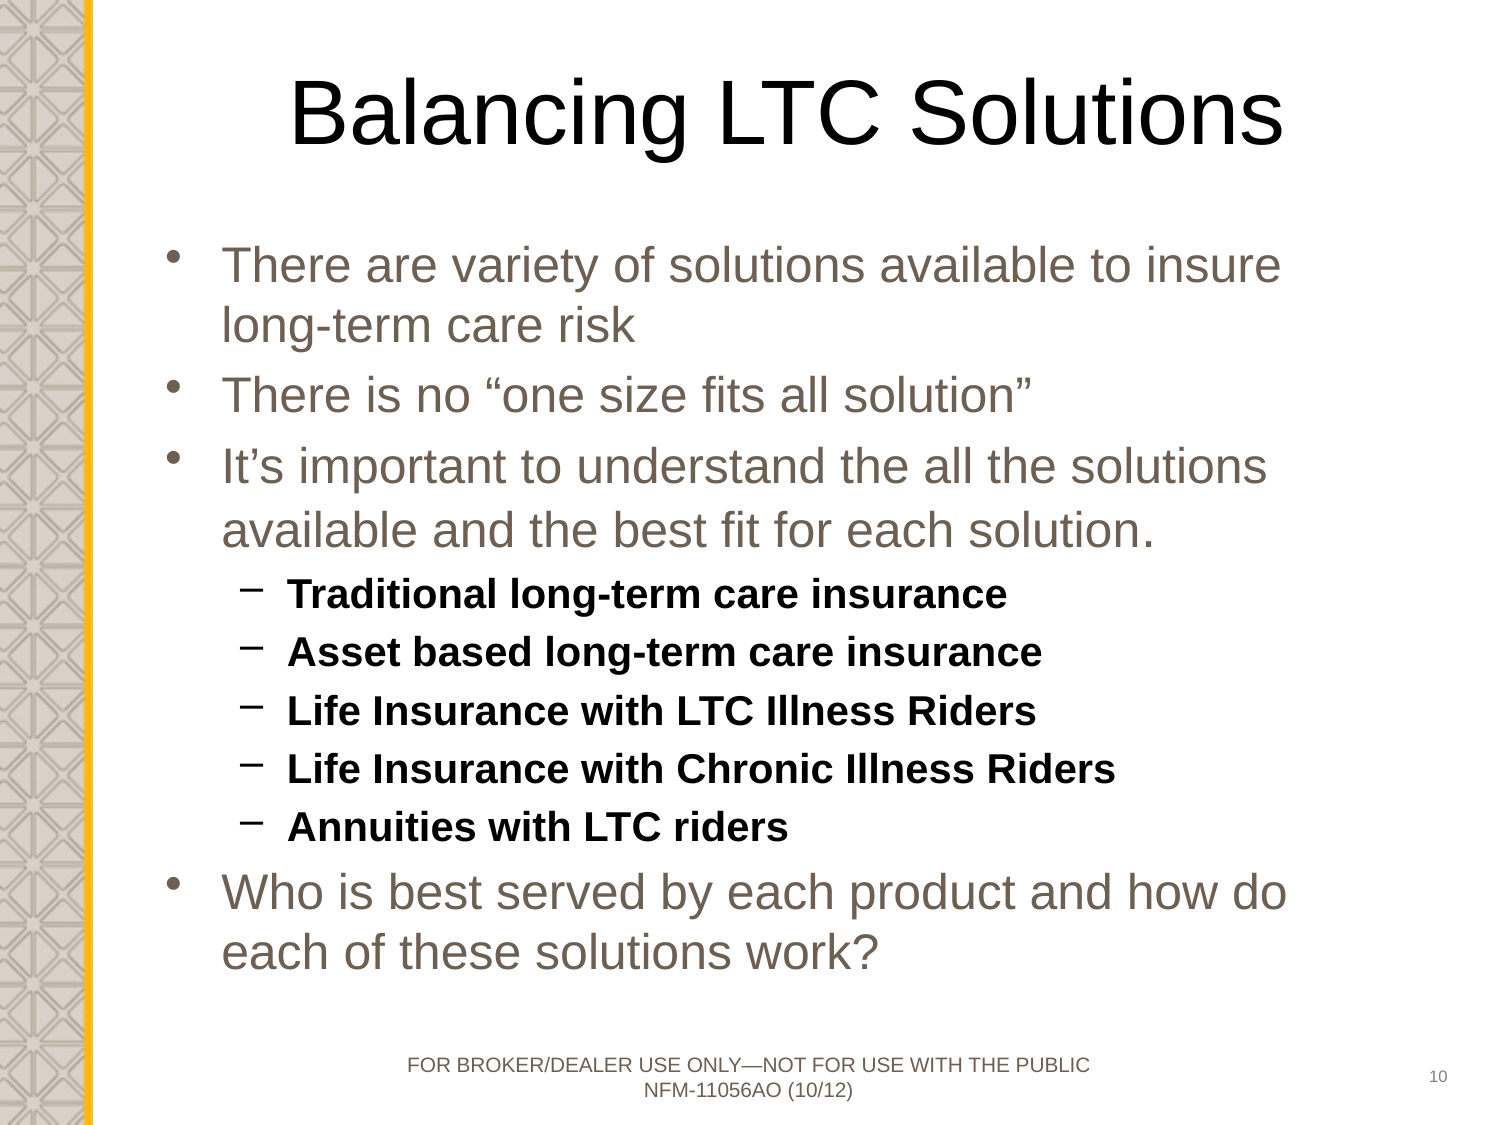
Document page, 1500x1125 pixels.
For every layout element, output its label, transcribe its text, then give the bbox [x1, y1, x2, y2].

text_box FOR BROKER/DEALER USE ONLY—NOT FOR USE WITH THE PUBLIC NFM-11056AO (10/12) [374, 1050, 1138, 1103]
list There are variety of solutions available to insure long-term care risk There is no “one size fits all solution” It’s important to understand the all the solutions available and the best fit for each solution. Traditional long-term care insurance Asset based long-term care insurance Life Insurance with LTC Illness Riders Life Insurance with Chronic Illness Riders Annuities with LTC riders Who is best served by each product and how do each of these solutions work? [150, 224, 1375, 1013]
picture [0, 0, 93, 1125]
title Balancing LTC Solutions [150, 45, 1425, 233]
